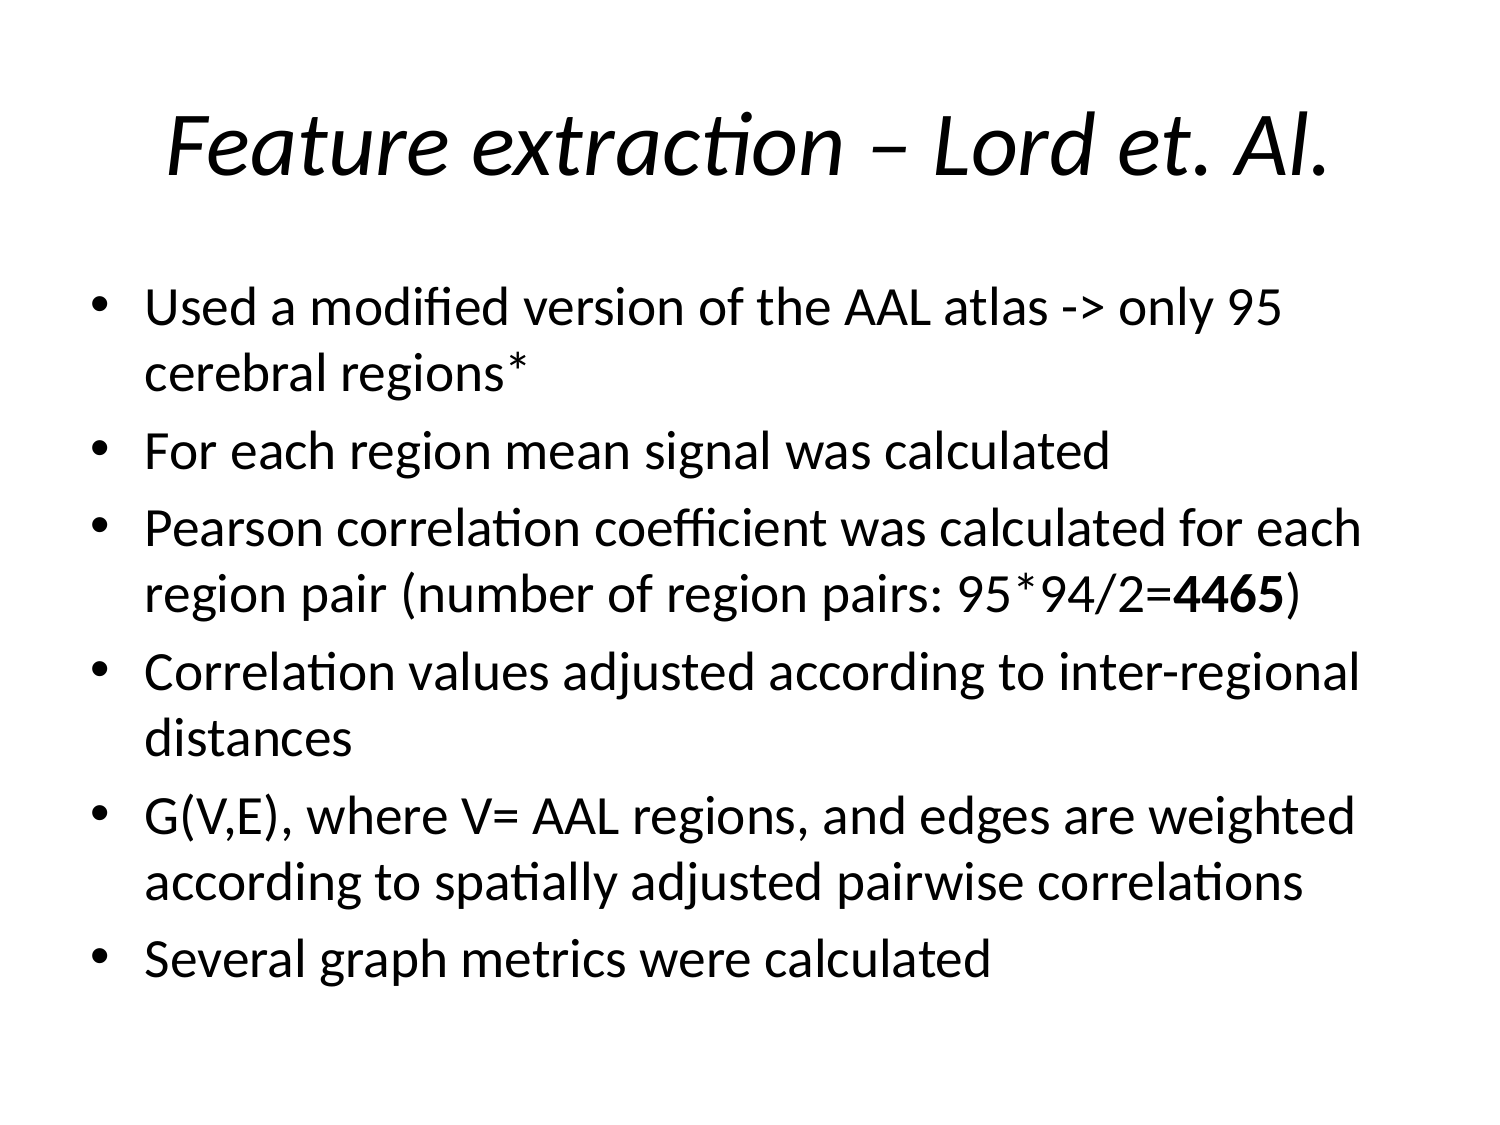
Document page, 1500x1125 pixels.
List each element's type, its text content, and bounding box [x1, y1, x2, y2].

title Feature extraction – Lord et. Al. [75, 45, 1425, 233]
list Used a modified version of the AAL atlas -> only 95 cerebral regions* For each region mean signal was calculated Pearson correlation coefficient was calculated for each region pair (number of region pairs: 95*94/2=4465) Correlation values adjusted according to inter-regional distances G(V,E), where V= AAL regions, and edges are weighted according to spatially adjusted pairwise correlations Several graph metrics were calculated [75, 262, 1425, 1005]
